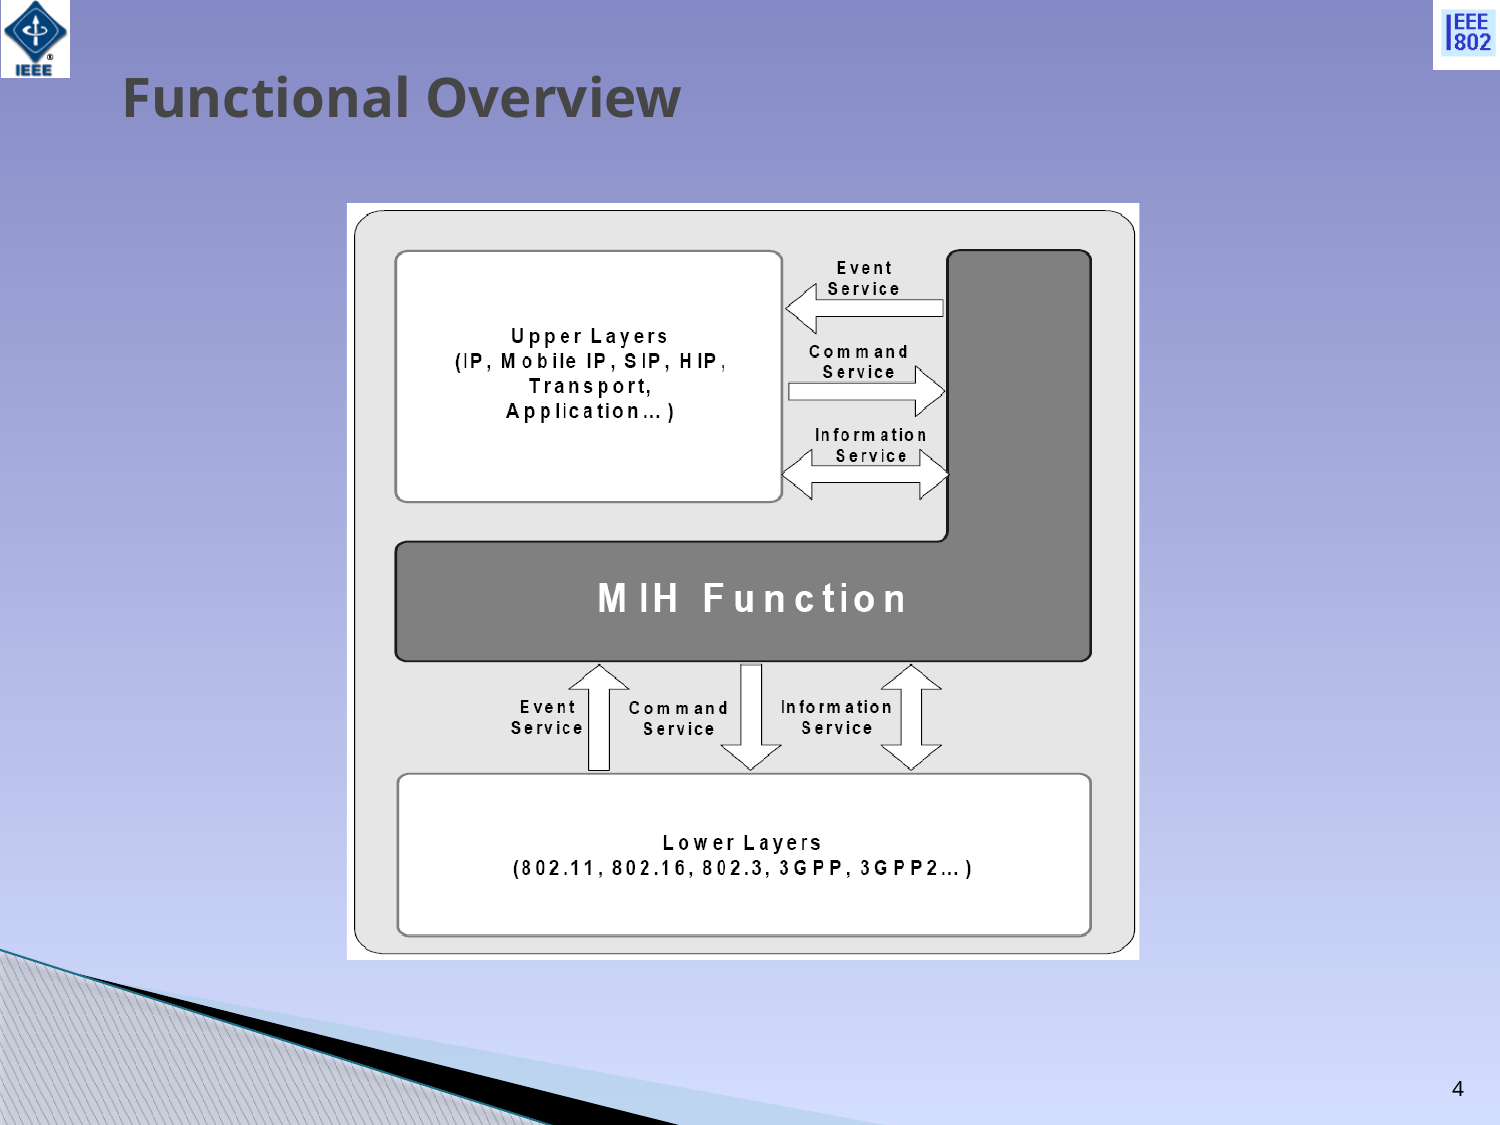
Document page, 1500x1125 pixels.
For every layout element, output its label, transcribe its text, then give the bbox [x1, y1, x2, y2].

picture [346, 203, 1140, 960]
slide_number 4 [1418, 1051, 1479, 1112]
picture [1433, 0, 1500, 54]
title Functional Overview [106, 54, 1500, 136]
picture [1, 0, 70, 78]
